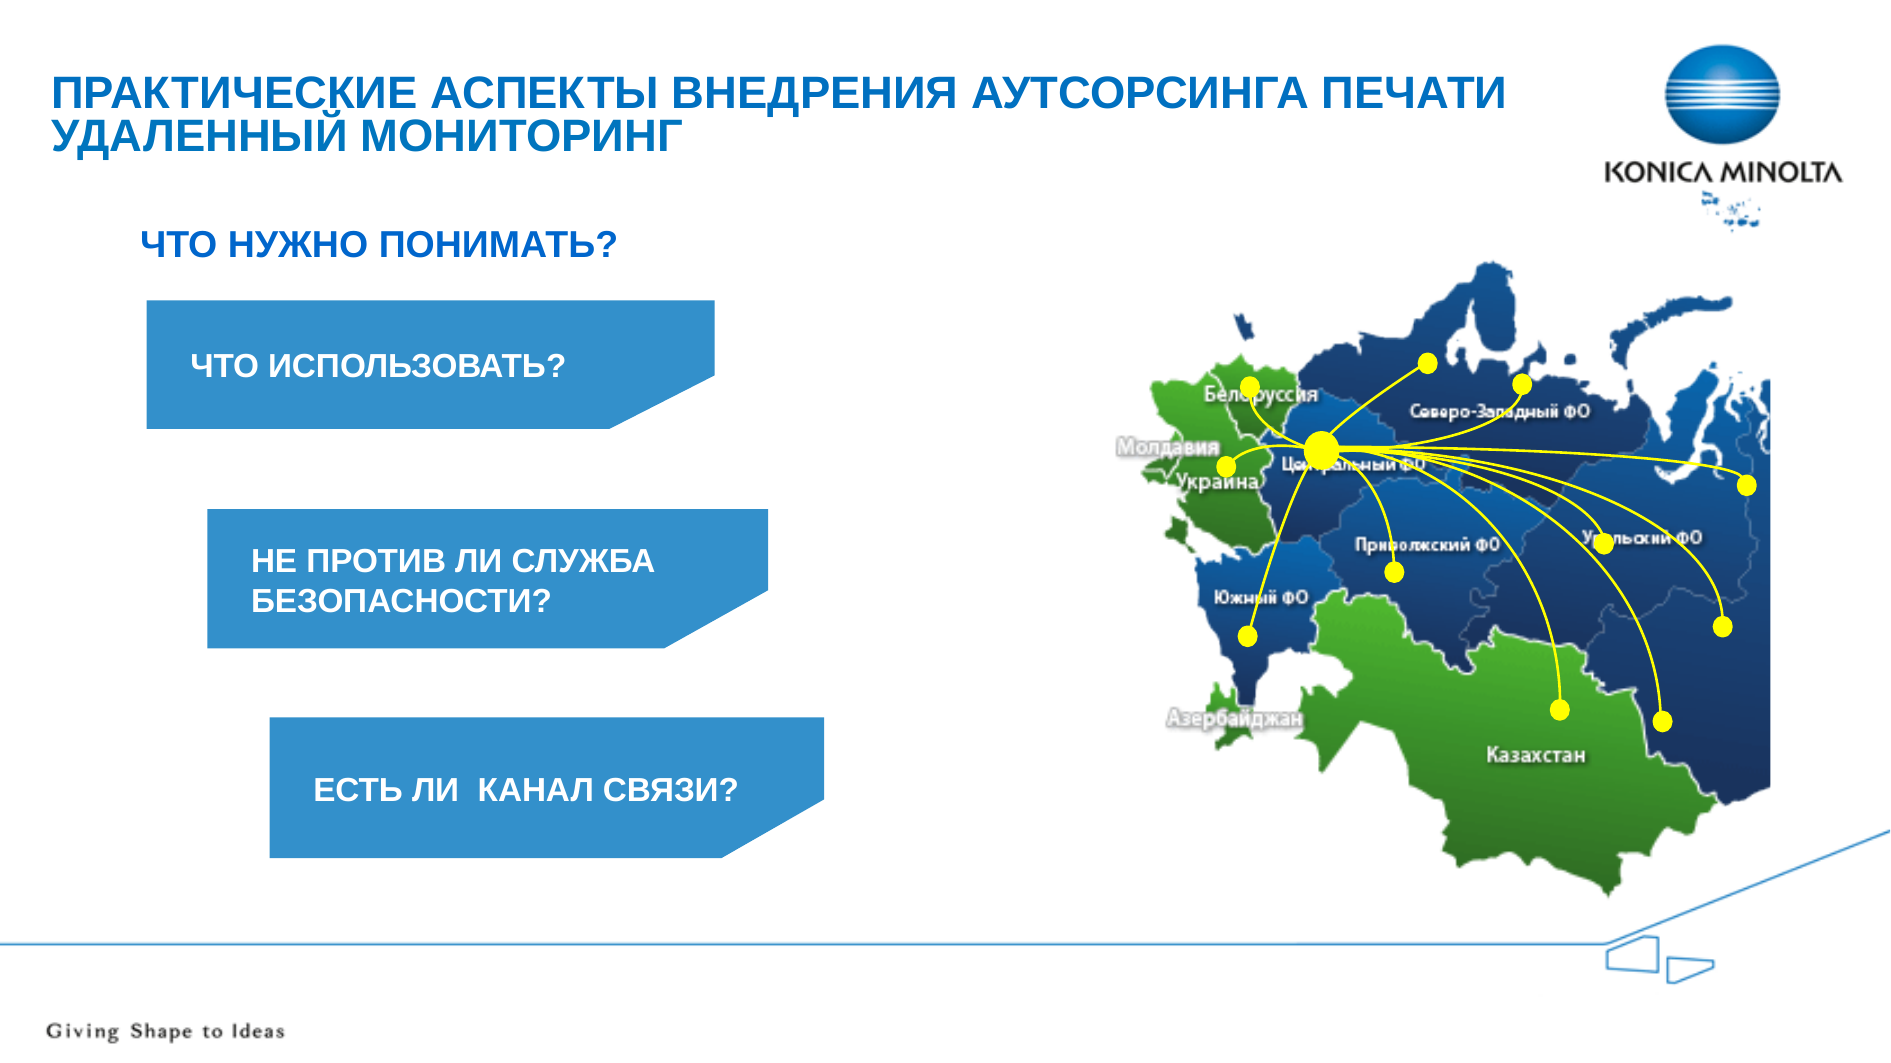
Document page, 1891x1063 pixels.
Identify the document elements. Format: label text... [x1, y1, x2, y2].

picture [0, 0, 1891, 1063]
text_box Что использовать? [146, 300, 715, 429]
text_box Не против ли служба безопасности? [207, 509, 769, 649]
list ЧТО НУЖНО ПОНИМАТЬ? [140, 220, 712, 264]
title Практические аспекты внедрения аутсорсинга печати Удаленный Мониторинг [37, 45, 1568, 189]
text_box Есть ли канал связи? [269, 717, 825, 859]
